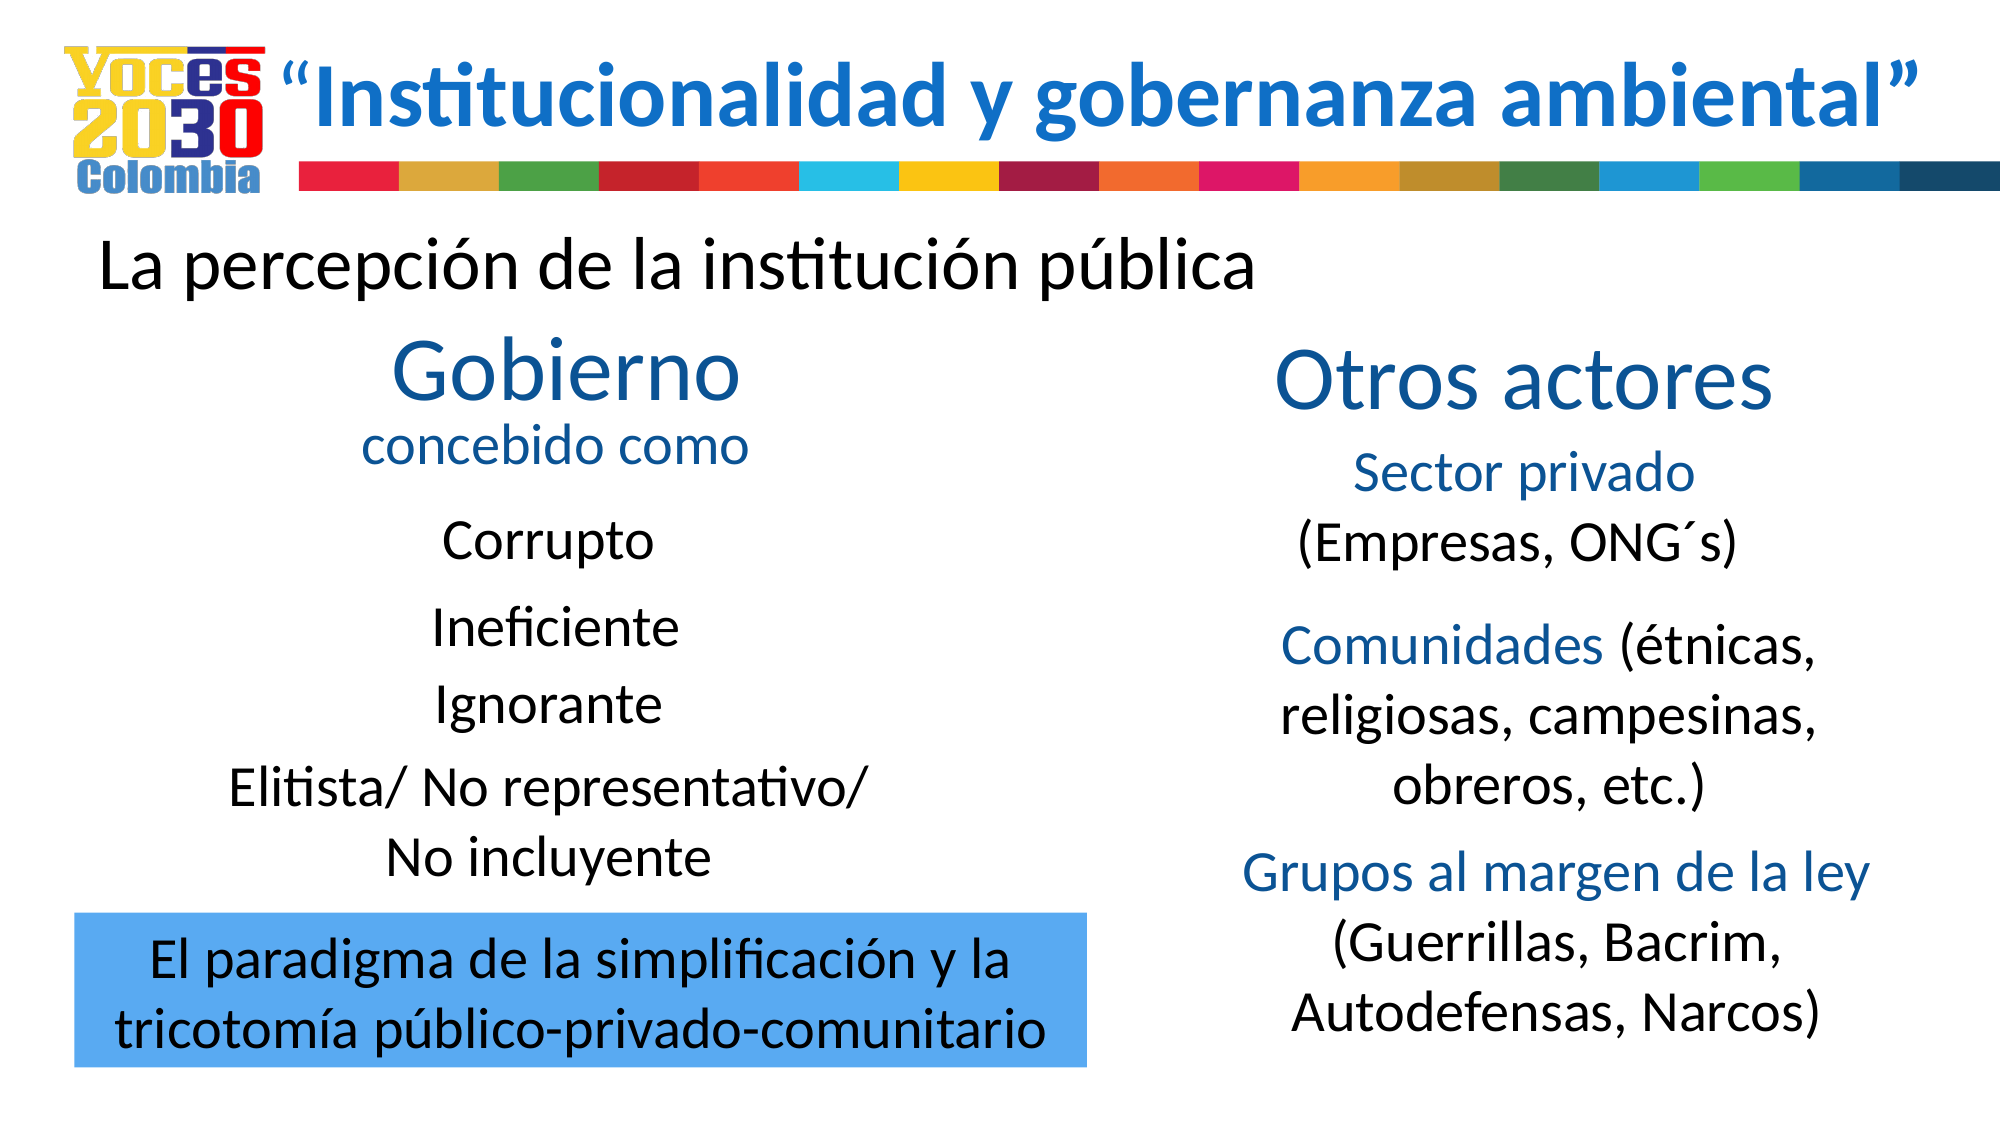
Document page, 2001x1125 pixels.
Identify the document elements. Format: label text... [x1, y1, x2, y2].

text_box Comunidades (étnicas, religiosas, campesinas, obreros, etc.) [1219, 598, 1880, 824]
text_box Ignorante [420, 658, 679, 740]
picture [55, 33, 274, 211]
text_box Gobierno [377, 301, 758, 399]
text_box concebido como [346, 399, 766, 484]
text_box Ineficiente [416, 581, 696, 666]
text_box El paradigma de la simplificación y la tricotomía público-privado-comunitario [74, 912, 1087, 1068]
text_box “Institucionalidad y gobernanza ambiental” [200, 0, 2000, 184]
text_box Sector privado (Empresas, ONG´s) [1266, 425, 1784, 580]
text_box Grupos al margen de la ley (Guerrillas, Bacrim, Autodefensas, Narcos) [1214, 826, 1900, 1051]
text_box Corrupto [427, 493, 671, 579]
text_box Elitista/ No representativo/ No incluyente [206, 740, 892, 896]
text_box Otros actores [1259, 310, 1791, 435]
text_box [298, 161, 2000, 192]
text_box La percepción de la institución pública [83, 207, 1974, 312]
